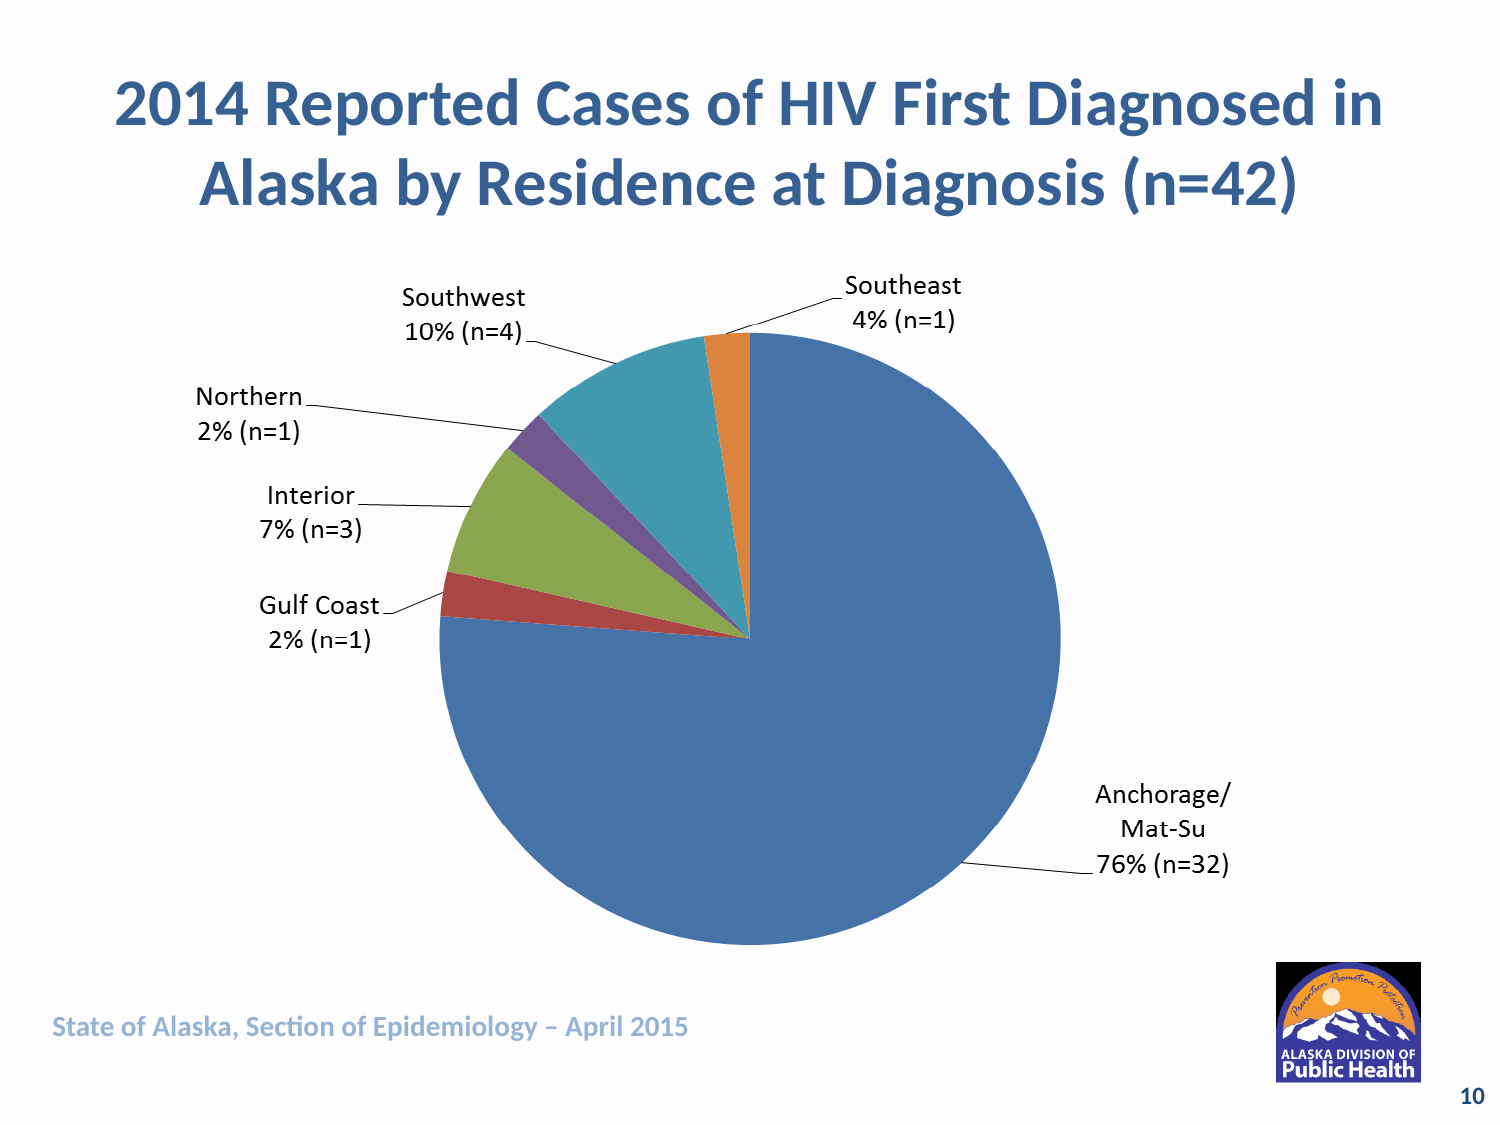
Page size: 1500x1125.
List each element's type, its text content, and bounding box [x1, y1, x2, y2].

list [74, 262, 1426, 1013]
picture [1275, 1013, 1421, 1065]
slide_number 10 [1149, 1065, 1500, 1125]
text_box State of Alaska, Section of Epidemiology – April 2015 [37, 999, 1163, 1050]
title 2014 Reported Cases of HIV First Diagnosed in Alaska by Residence at Diagnosis (n=42) [75, 45, 1425, 233]
